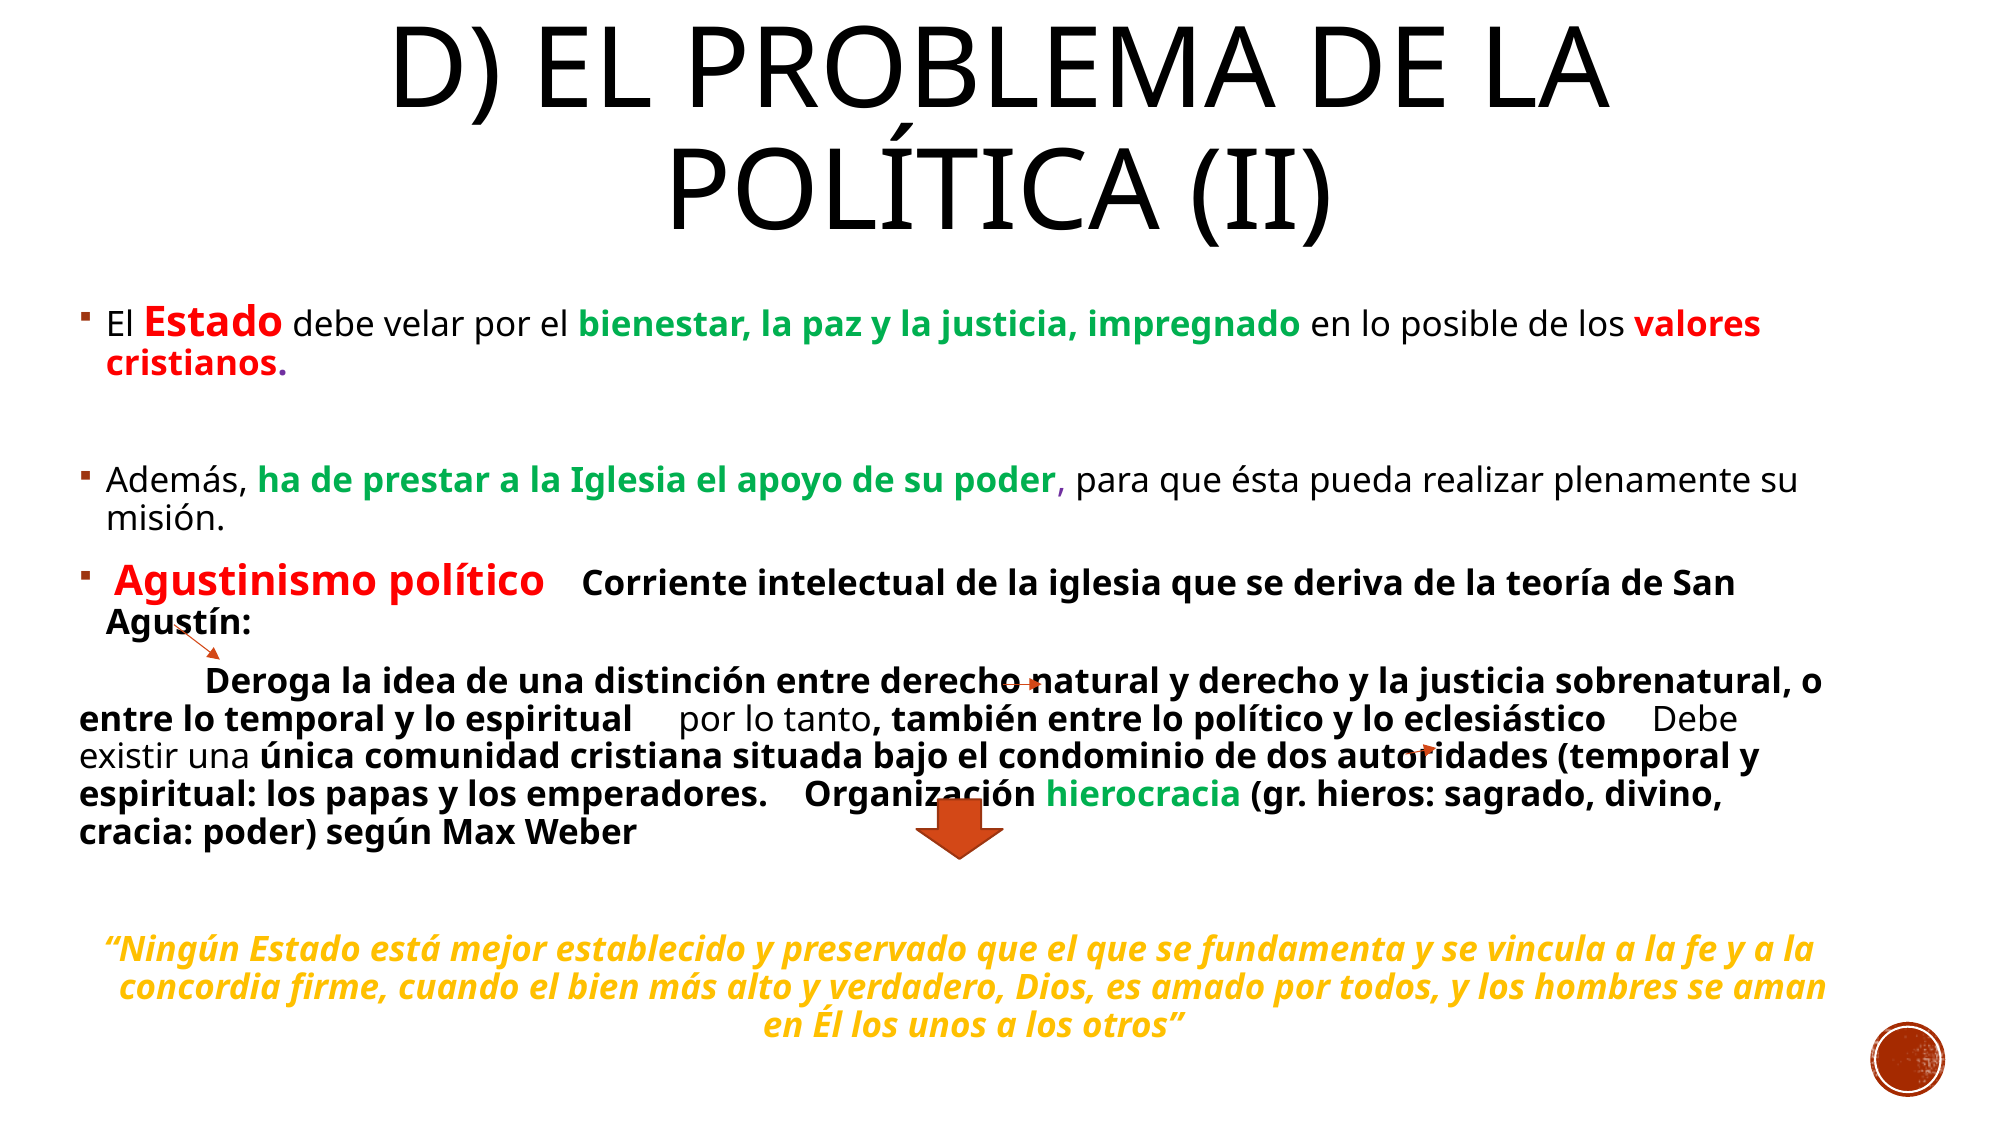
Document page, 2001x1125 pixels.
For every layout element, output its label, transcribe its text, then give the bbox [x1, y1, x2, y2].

title D) El problema de la política (ii) [173, 0, 1824, 229]
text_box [175, 626, 219, 659]
list El Estado debe velar por el bienestar, la paz y la justicia, impregnado en lo posible de los valores cristianos. Además, ha de prestar a la Iglesia el apoyo de su poder, para que ésta pueda realizar plenamente su misión. Agustinismo político Corriente intelectual de la iglesia que se deriva de la teoría de San Agustín: Deroga la idea de una distinción entre derecho natural y derecho y la justicia sobrenatural, o entre lo temporal y lo espiritual por lo tanto, también entre lo político y lo eclesiástico Debe existir una única comunidad cristiana situada bajo el condominio de dos autoridades (temporal y espiritual: los papas y los emperadores. Organización hierocracia (gr. hieros: sagrado, divino, cracia: poder) según Max Weber “Ningún Estado está mejor establecido y preservado que el que se fundamenta y se vincula a la fe y a la concordia firme, cuando el bien más alto y verdadero, Dios, es amado por todos, y los hombres se aman en Él los unos a los otros” [63, 229, 1856, 1053]
text_box [915, 798, 1004, 860]
